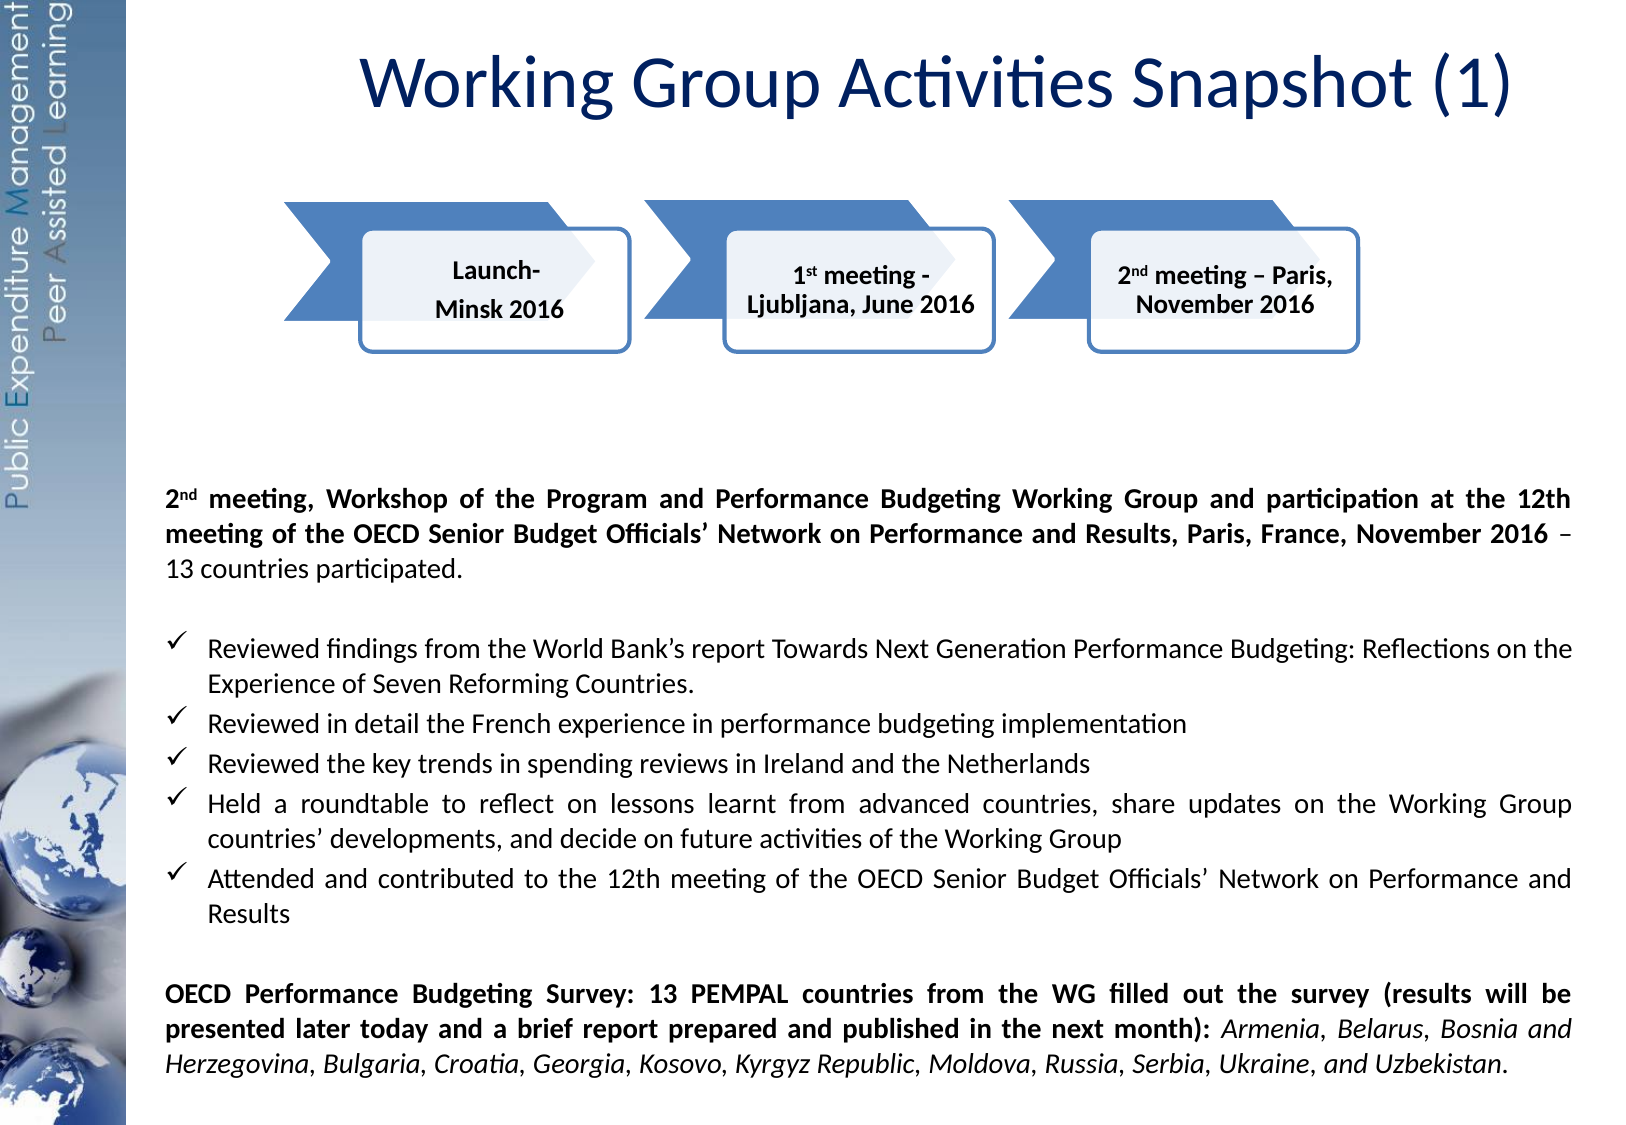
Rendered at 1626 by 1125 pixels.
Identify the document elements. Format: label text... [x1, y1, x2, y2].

picture [0, 0, 126, 1125]
subtitle 2nd meeting, Workshop of the Program and Performance Budgeting Working Group and participation at the 12th meeting of the OECD Senior Budget Officials’ Network on Performance and Results, Paris, France, November 2016 – 13 countries participated. Reviewed findings from the World Bank’s report Towards Next Generation Performance Budgeting: Reflections on the Experience of Seven Reforming Countries. Reviewed in detail the French experience in performance budgeting implementation Reviewed the key trends in spending reviews in Ireland and the Netherlands Held a roundtable to reflect on lessons learnt from advanced countries, share updates on the Working Group countries’ developments, and decide on future activities of the Working Group Attended and contributed to the 12th meeting of the OECD Senior Budget Officials’ Network on Performance and Results OECD Performance Budgeting Survey: 13 PEMPAL countries from the WG filled out the survey (results will be presented later today and a brief report prepared and published in the next month): Armenia, Belarus, Bosnia and Herzegovina, Bulgaria, Croatia, Georgia, Kosovo, Kyrgyz Republic, Moldova, Russia, Serbia, Ukraine, and Uzbekistan. [167, 150, 1588, 1088]
text_box Working Group Activities Snapshot (1) [212, 24, 1625, 130]
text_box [274, 150, 1359, 400]
